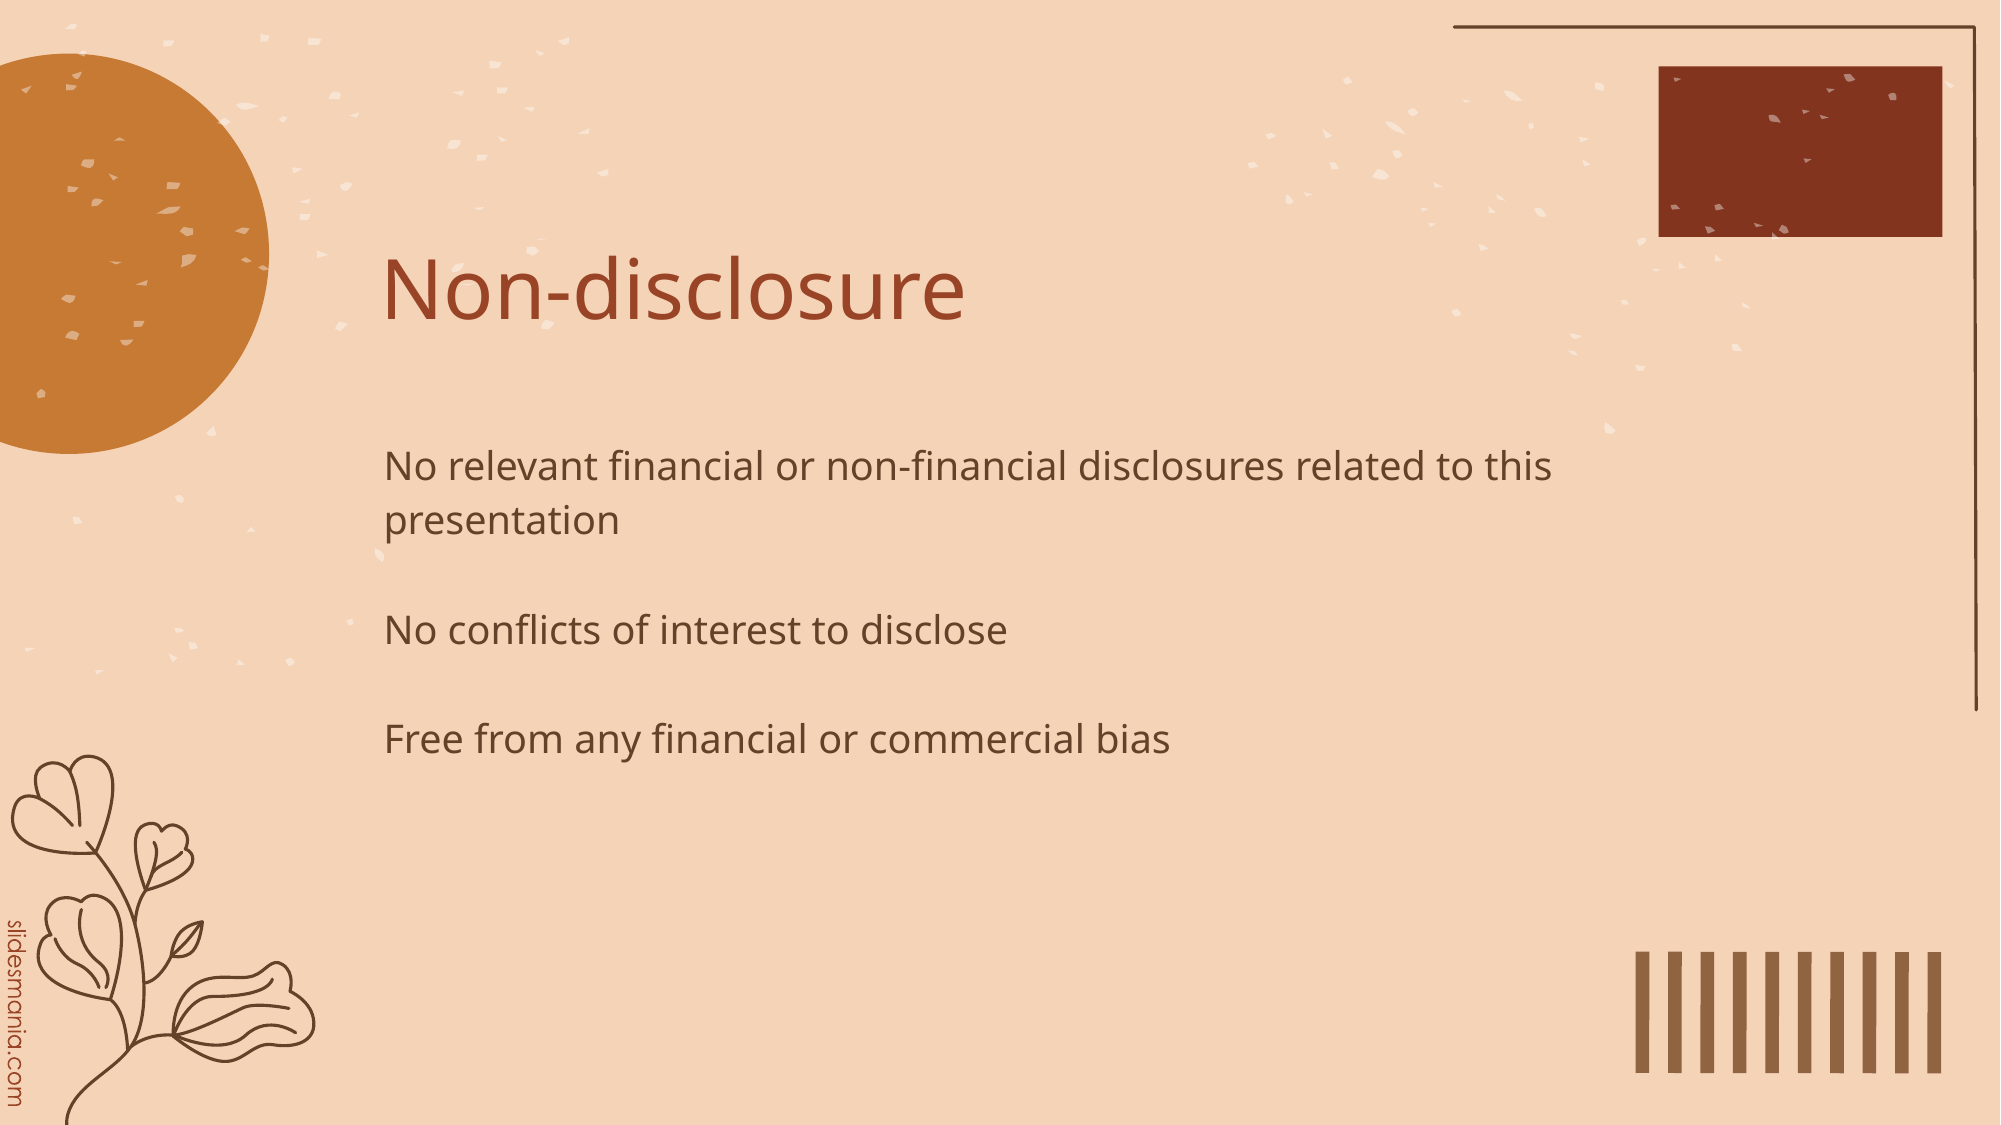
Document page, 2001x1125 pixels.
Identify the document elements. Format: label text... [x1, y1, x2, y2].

list No relevant financial or non-financial disclosures related to this presentation No conflicts of interest to disclose Free from any financial or commercial bias [363, 413, 1642, 913]
title Non-disclosure [360, 223, 1640, 350]
